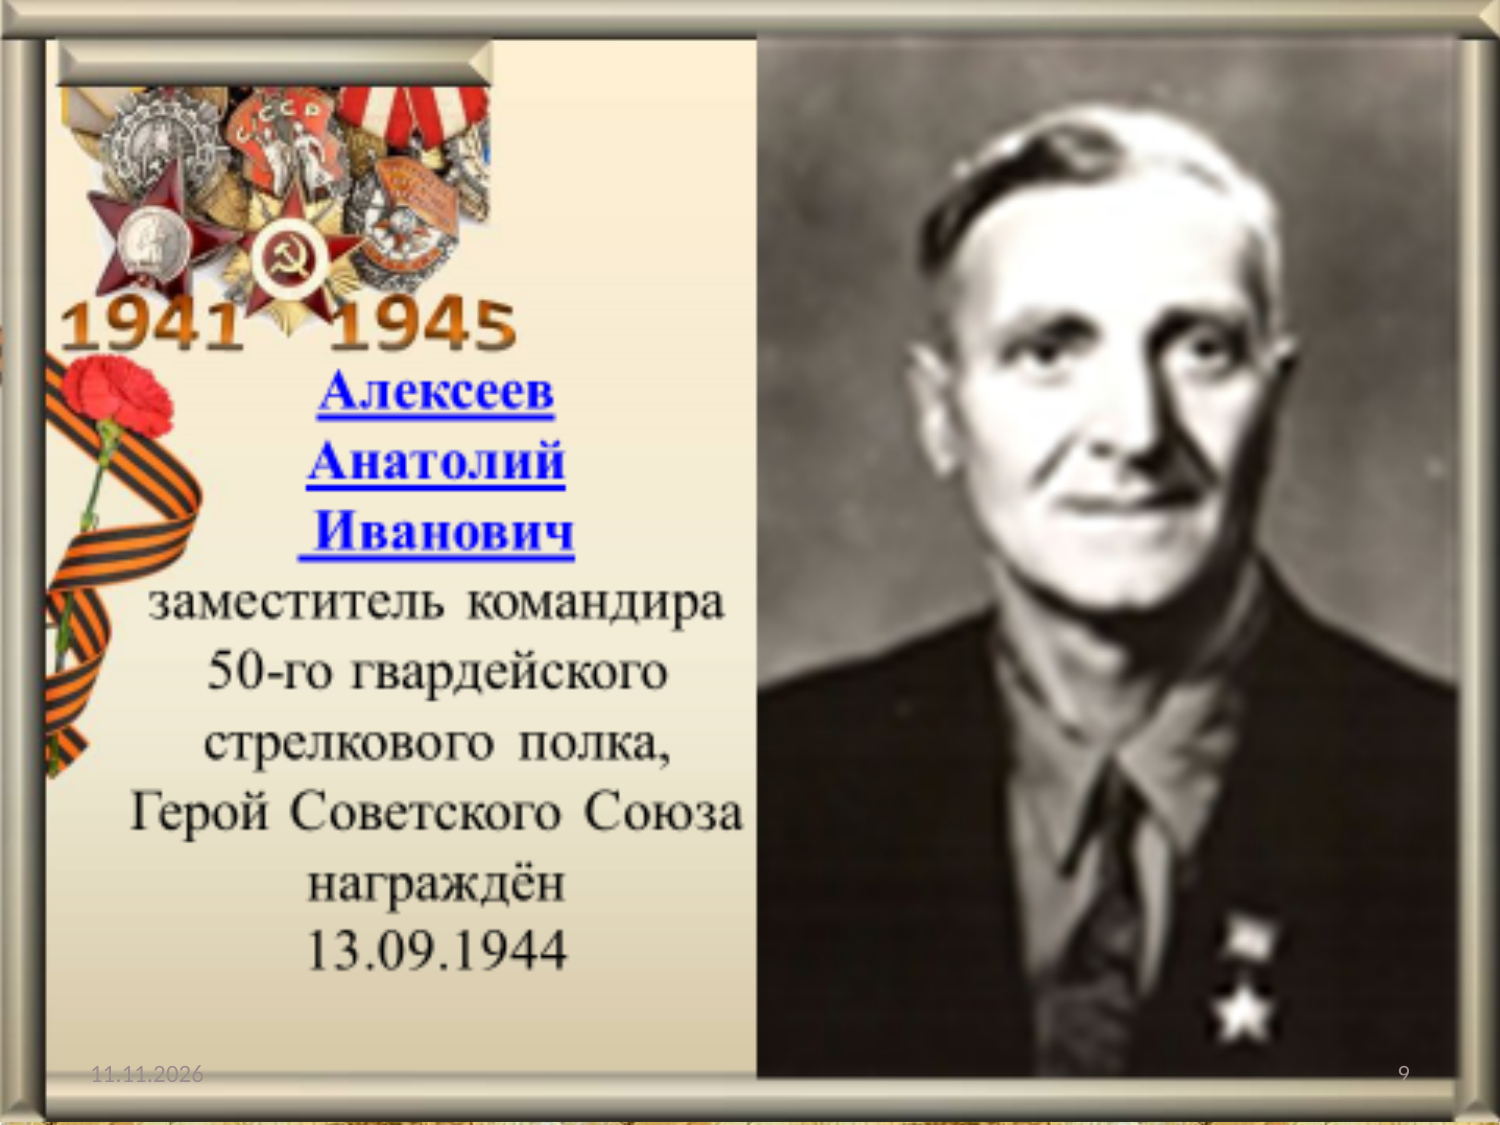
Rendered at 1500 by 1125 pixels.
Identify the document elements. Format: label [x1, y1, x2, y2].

list [0, 0, 1500, 1122]
